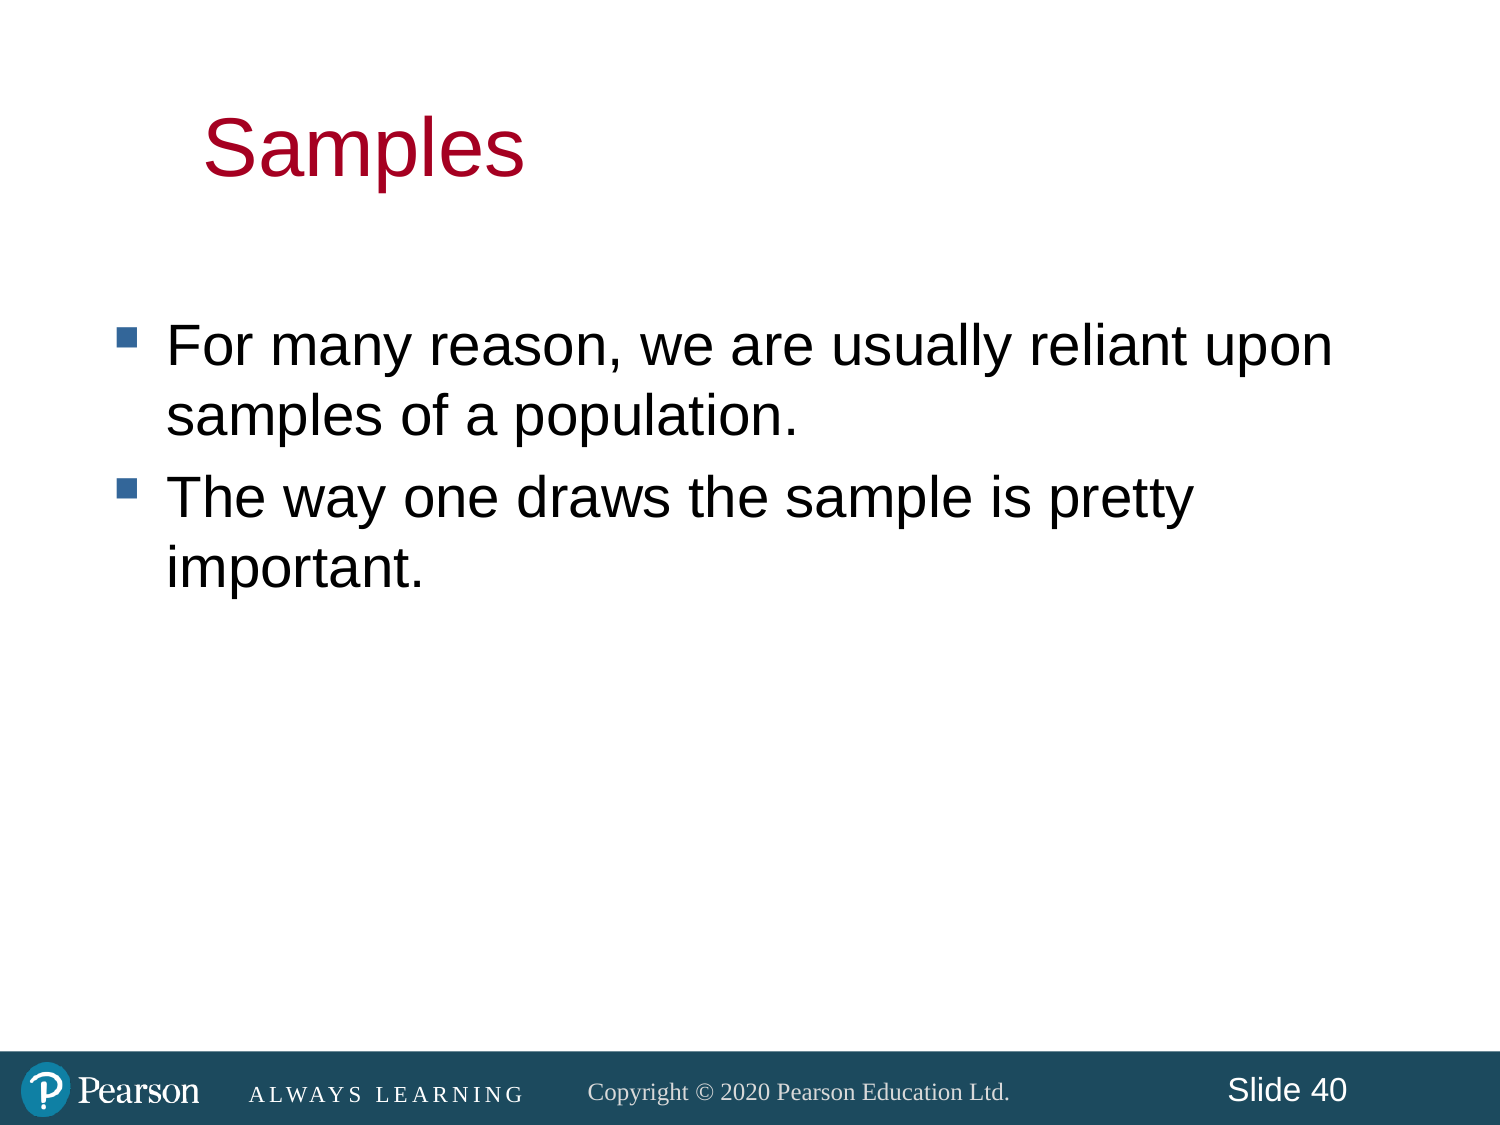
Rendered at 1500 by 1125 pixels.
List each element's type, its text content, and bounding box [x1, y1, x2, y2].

picture [21, 1062, 199, 1117]
list For many reason, we are usually reliant upon samples of a population. The way one draws the sample is pretty important. [99, 299, 1425, 1044]
title Samples [188, 37, 1400, 200]
